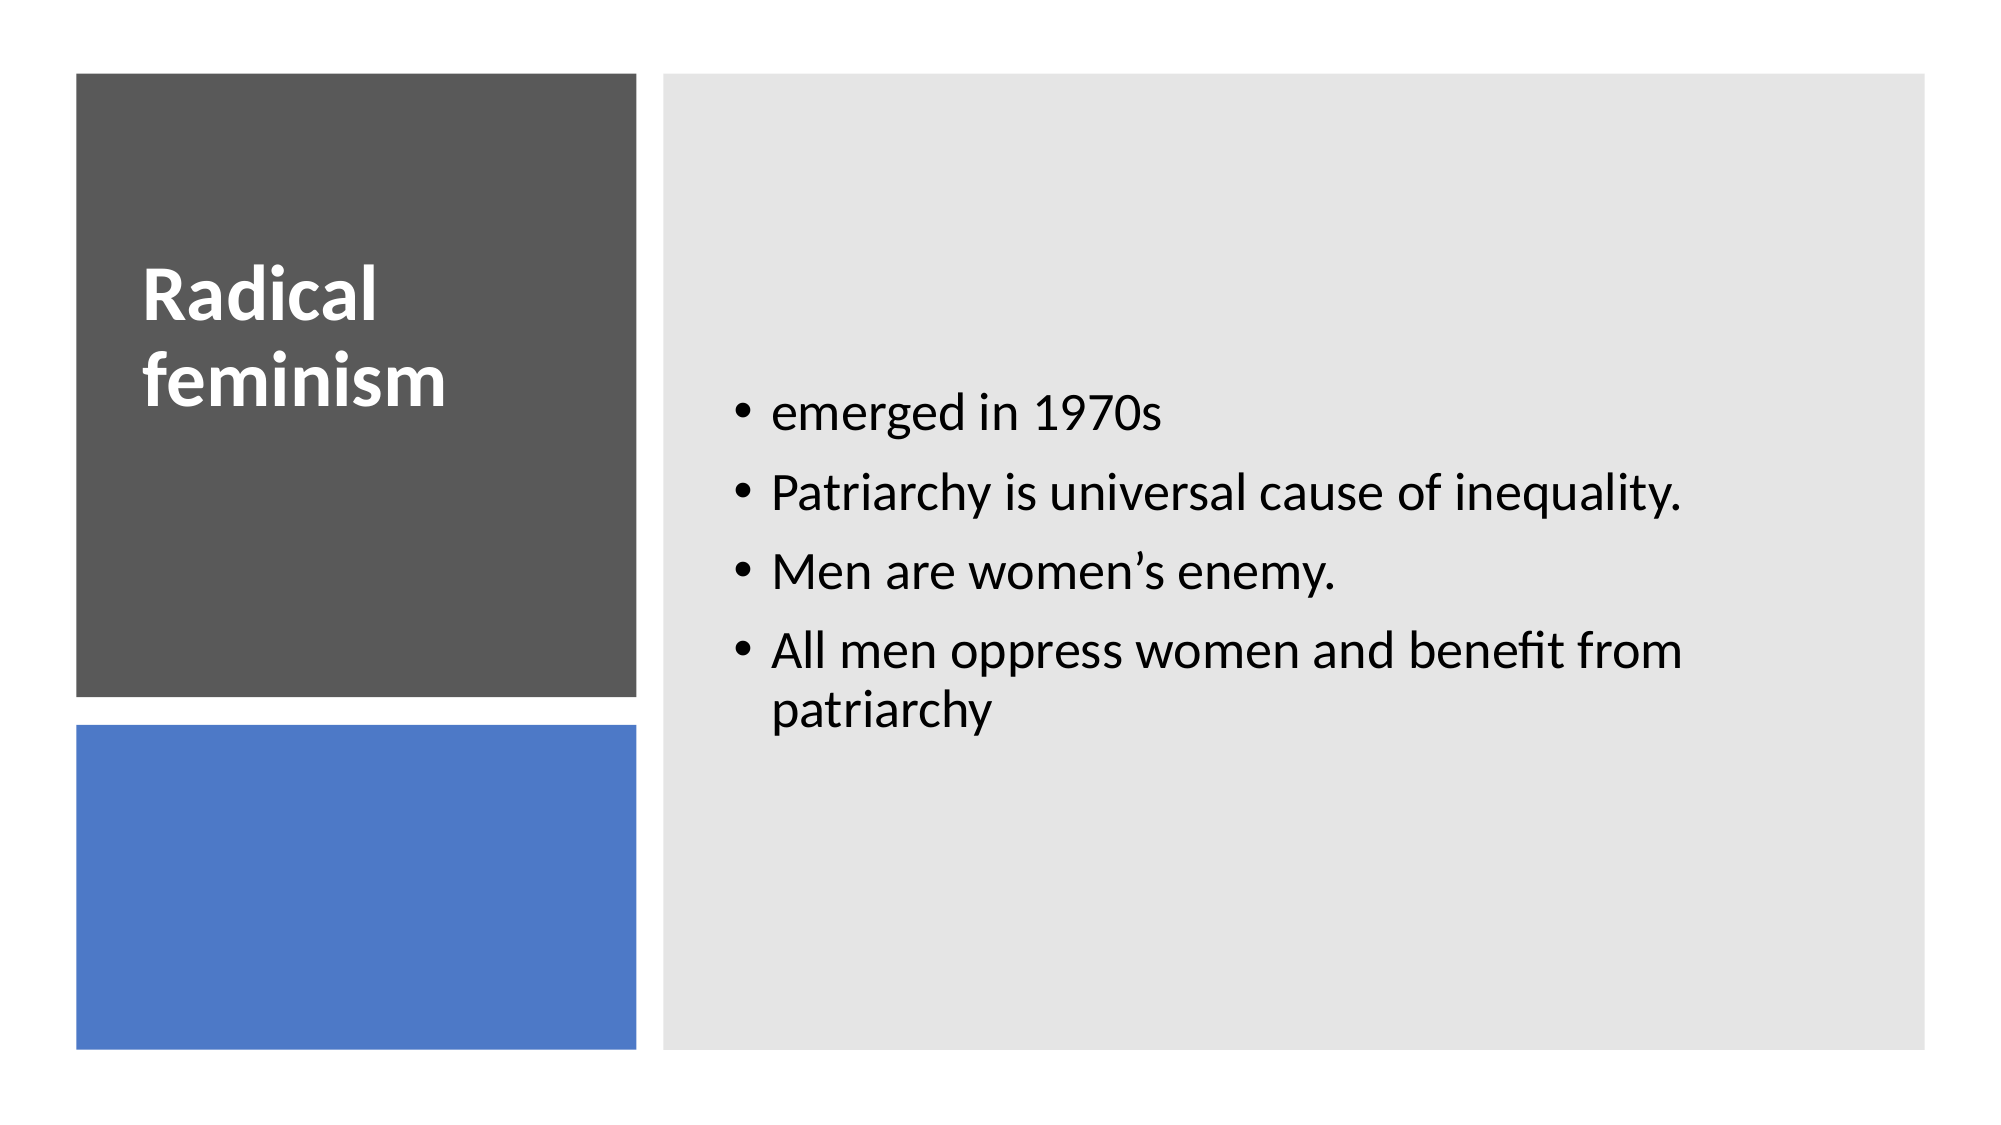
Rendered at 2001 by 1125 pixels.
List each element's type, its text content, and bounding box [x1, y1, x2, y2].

title Radical feminism [127, 120, 595, 652]
list emerged in 1970s Patriarchy is universal cause of inequality. Men are women’s enemy. All men oppress women and benefit from patriarchy [718, 112, 1873, 1011]
text_box [75, 72, 637, 698]
text_box [75, 724, 637, 1051]
text_box [662, 72, 1926, 1051]
